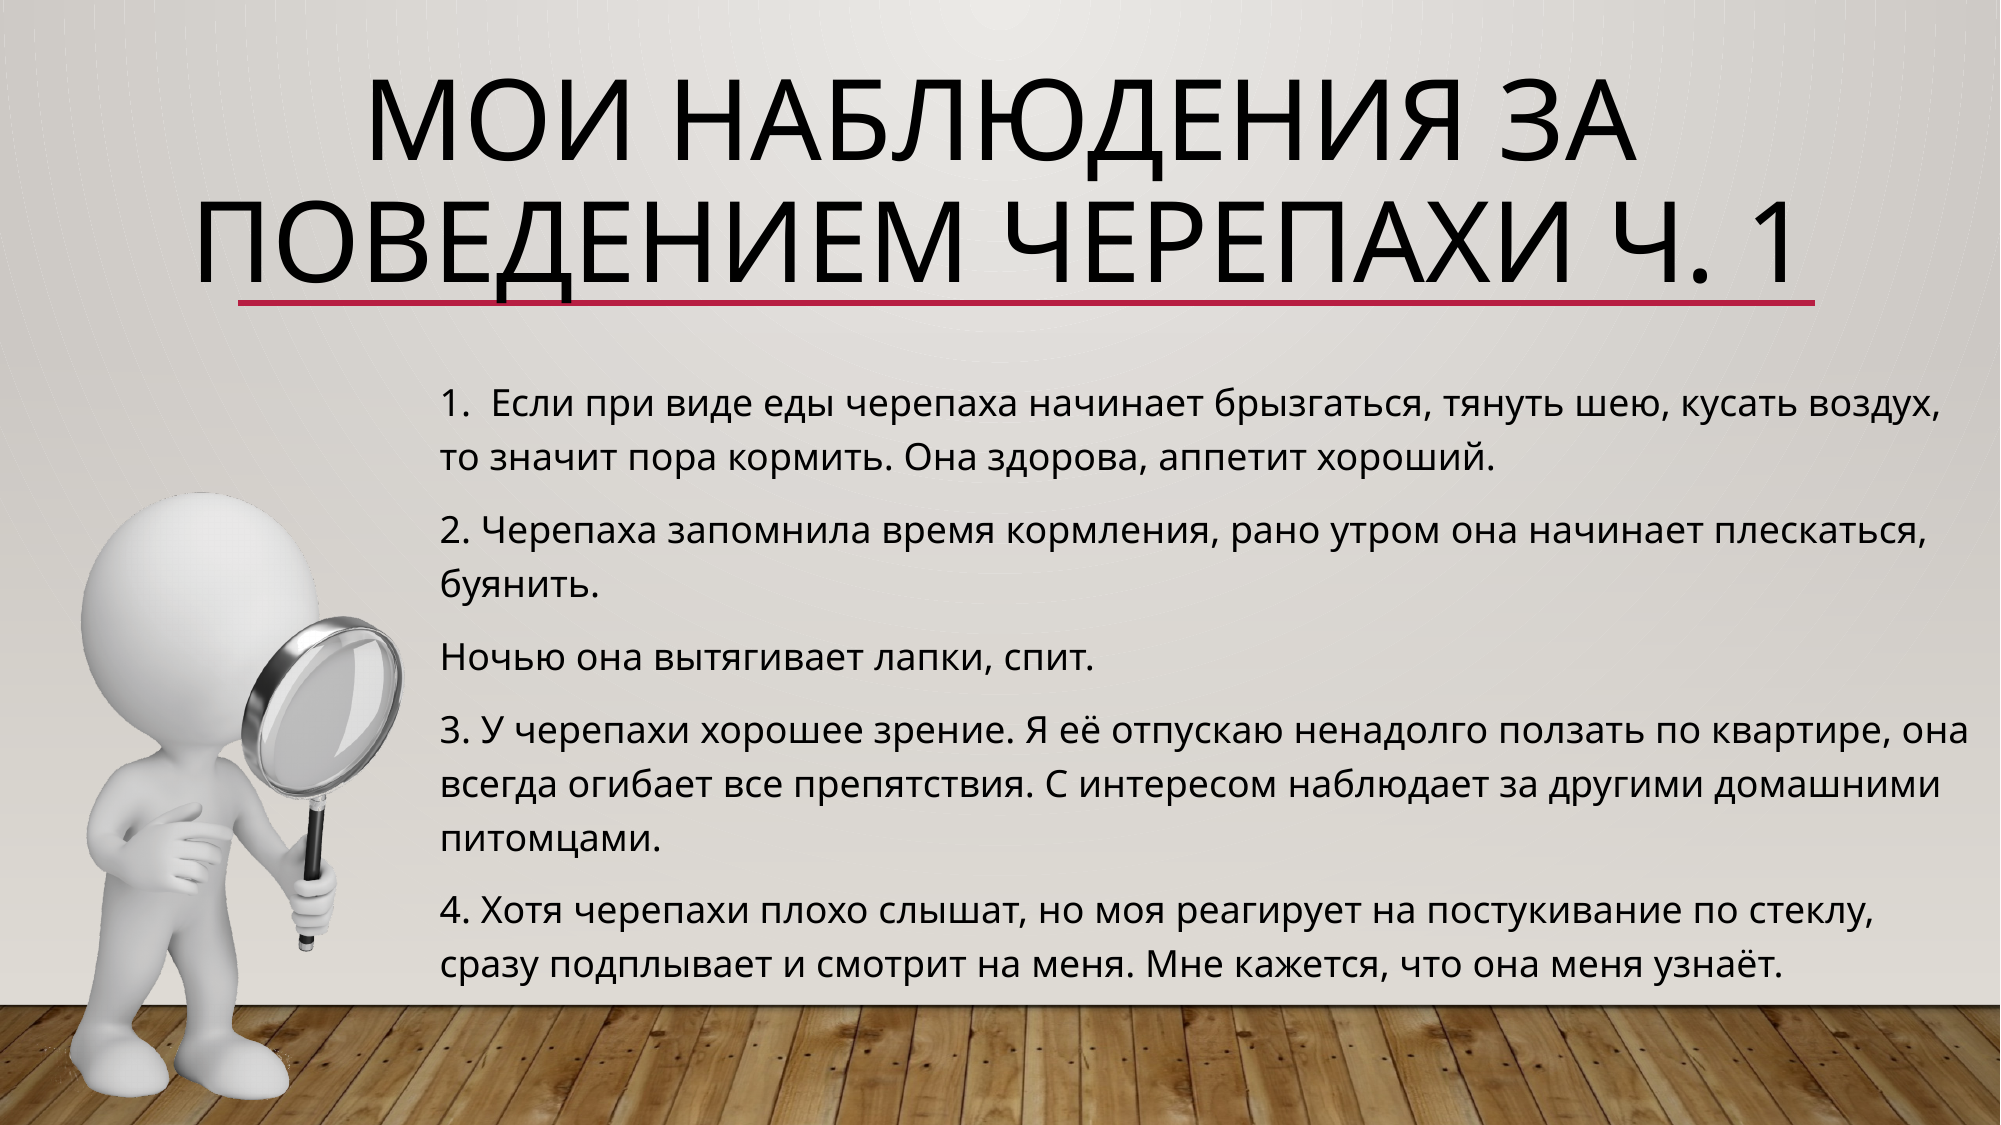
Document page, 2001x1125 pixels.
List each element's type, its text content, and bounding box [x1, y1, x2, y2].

picture [0, 492, 2000, 1125]
list 1. Если при виде еды черепаха начинает брызгаться, тянуть шею, кусать воздух, то значит пора кормить. Она здорова, аппетит хороший. 2. Черепаха запомнила время кормления, рано утром она начинает плескаться, буянить. Ночью она вытягивает лапки, спит. 3. У черепахи хорошее зрение. Я её отпускаю ненадолго ползать по квартире, она всегда огибает все препятствия. С интересом наблюдает за другими домашними питомцами. 4. Хотя черепахи плохо слышат, но моя реагирует на постукивание по стеклу, сразу подплывает и смотрит на меня. Мне кажется, что она меня узнаёт. [424, 362, 2000, 996]
title Мои наблюдения за поведением черепахи ч. 1 [0, 56, 2000, 229]
